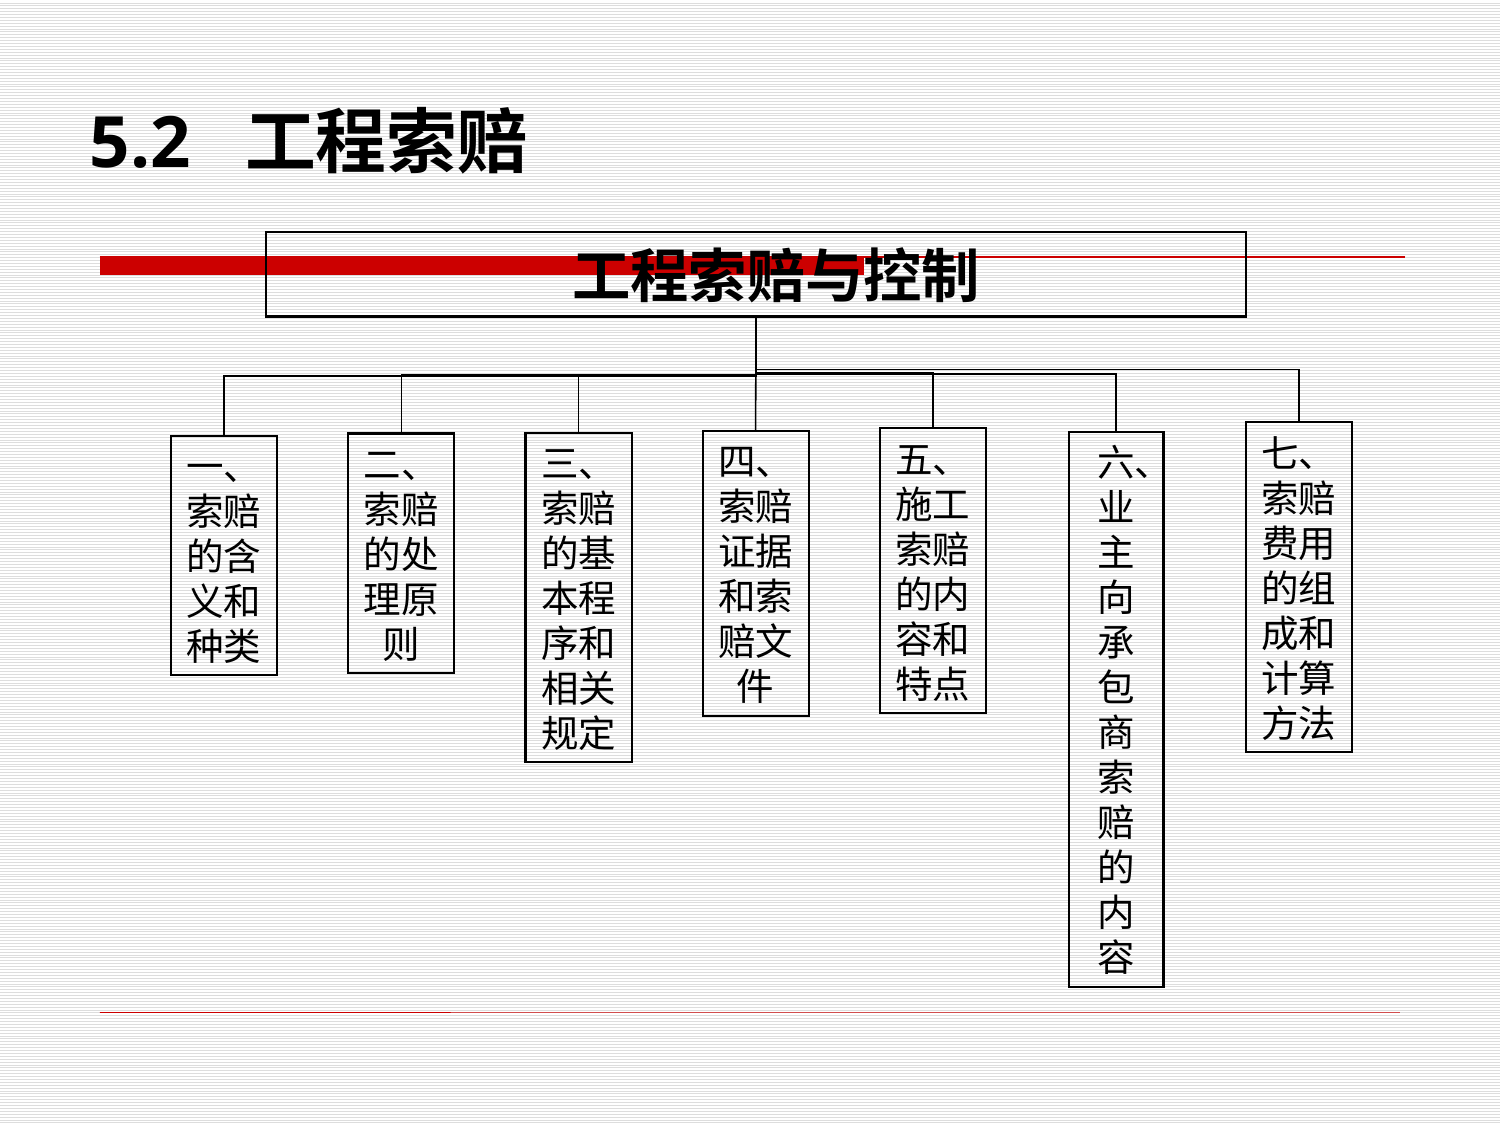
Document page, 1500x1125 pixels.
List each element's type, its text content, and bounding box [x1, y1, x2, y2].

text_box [789, 285, 879, 462]
text_box 工程索赔与控制 [1080, 231, 1246, 317]
text_box 六、业主向承包商索赔的内容 [1069, 431, 1164, 987]
text_box 工程索赔与控制 [265, 231, 431, 317]
text_box 四、索赔证据和索赔文件 [702, 430, 809, 716]
text_box 工程索赔与控制 [636, 231, 879, 317]
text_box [431, 111, 549, 644]
text_box 5.2 工程索赔 [74, 45, 1425, 233]
text_box 二、索赔的处理原则 [348, 433, 455, 674]
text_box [975, 98, 1080, 643]
text_box 三、索赔的基本程序和相关规定 [525, 554, 632, 763]
text_box 一、索赔的含义和种类 [170, 435, 278, 676]
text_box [610, 287, 725, 465]
text_box 七、索赔费用的组成和计算方法 [1245, 422, 1353, 753]
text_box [879, 195, 975, 556]
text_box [521, 198, 636, 554]
text_box 五、施工索赔的内容和特点 [879, 556, 986, 714]
